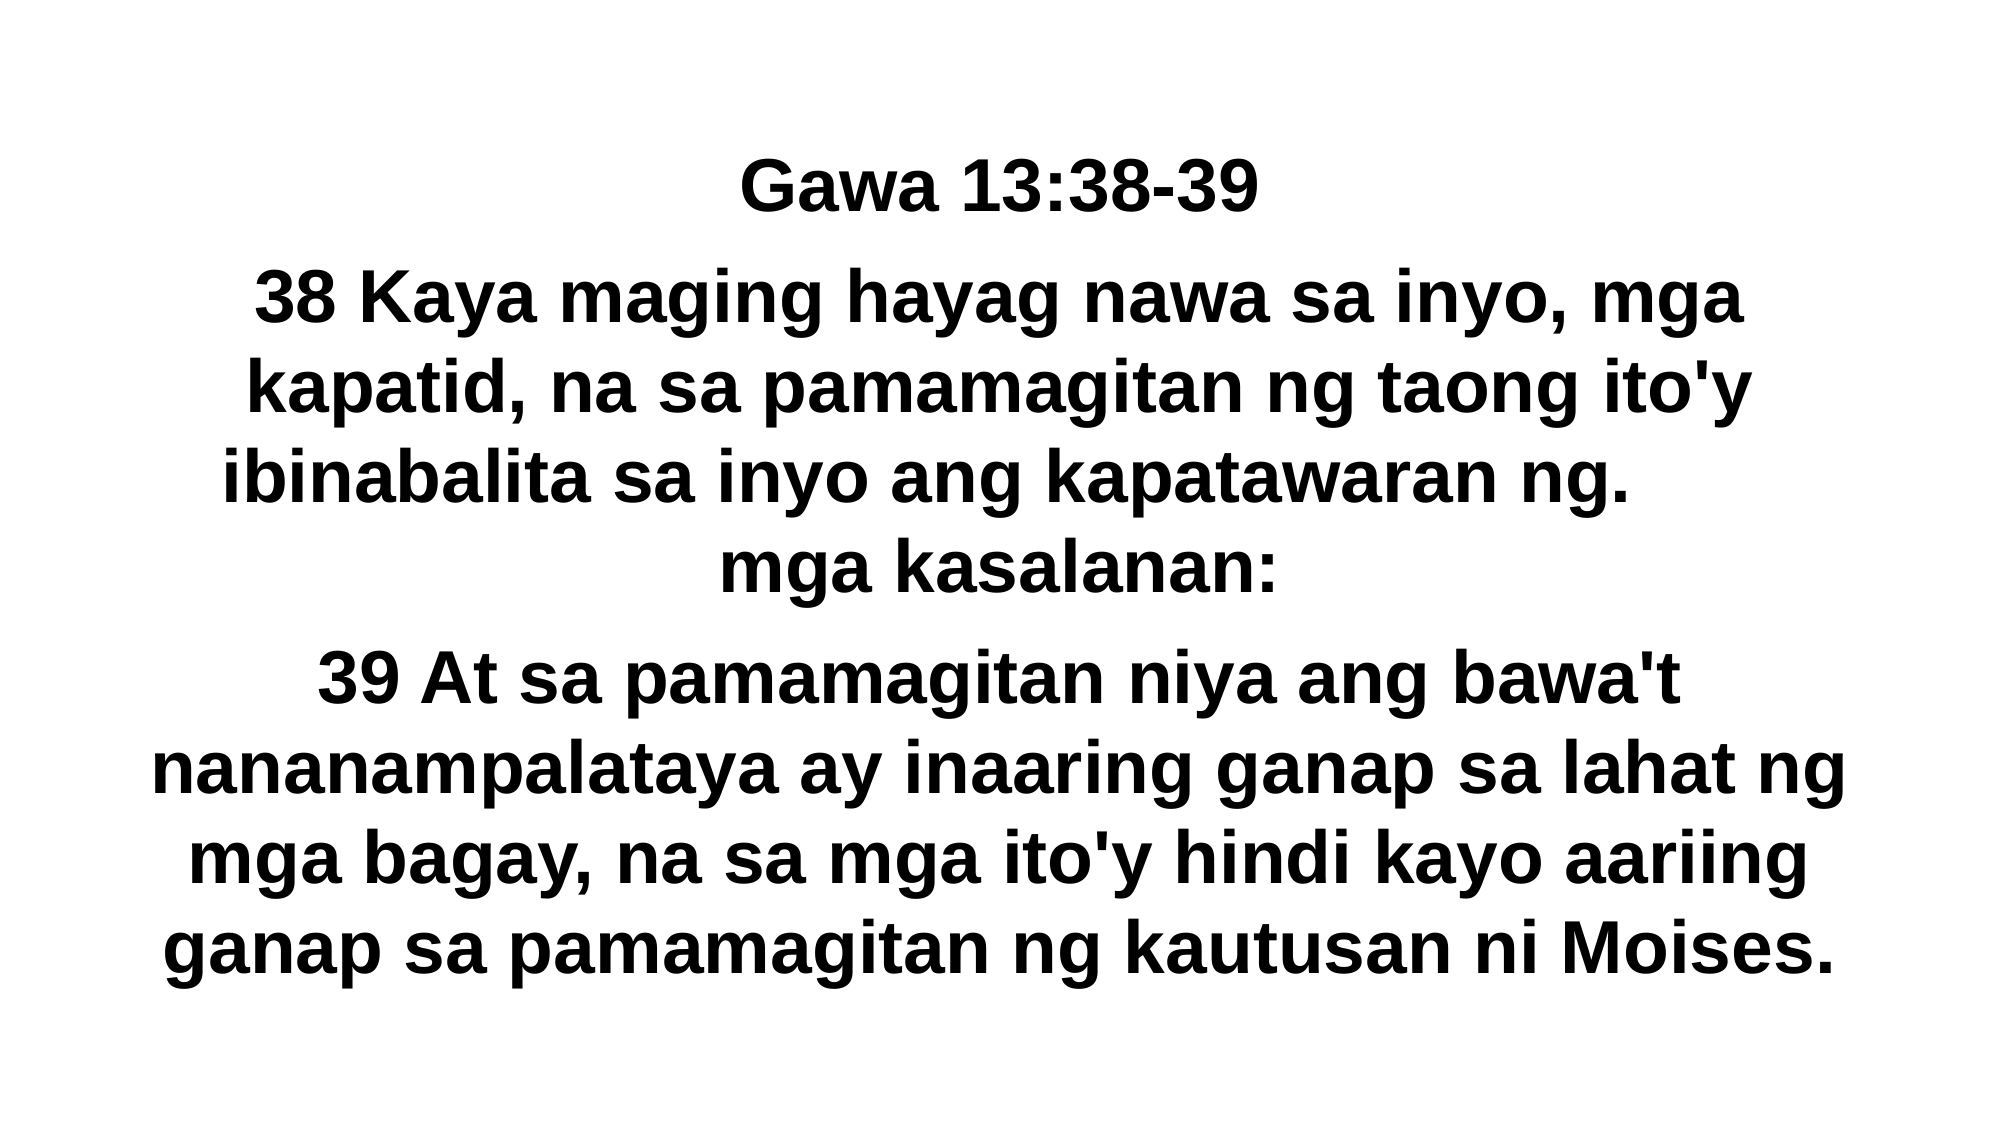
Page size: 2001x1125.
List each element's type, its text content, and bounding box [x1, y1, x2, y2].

list Gawa 13:38-39 38 Kaya maging hayag nawa sa inyo, mga kapatid, na sa pamamagitan ng taong ito'y ibinabalita sa inyo ang kapatawaran ng. mga kasalanan: 39 At sa pamamagitan niya ang bawa't nananampalataya ay inaaring ganap sa lahat ng mga bagay, na sa mga ito'y hindi kayo aariing ganap sa pamamagitan ng kautusan ni Moises. [128, 83, 1872, 1042]
